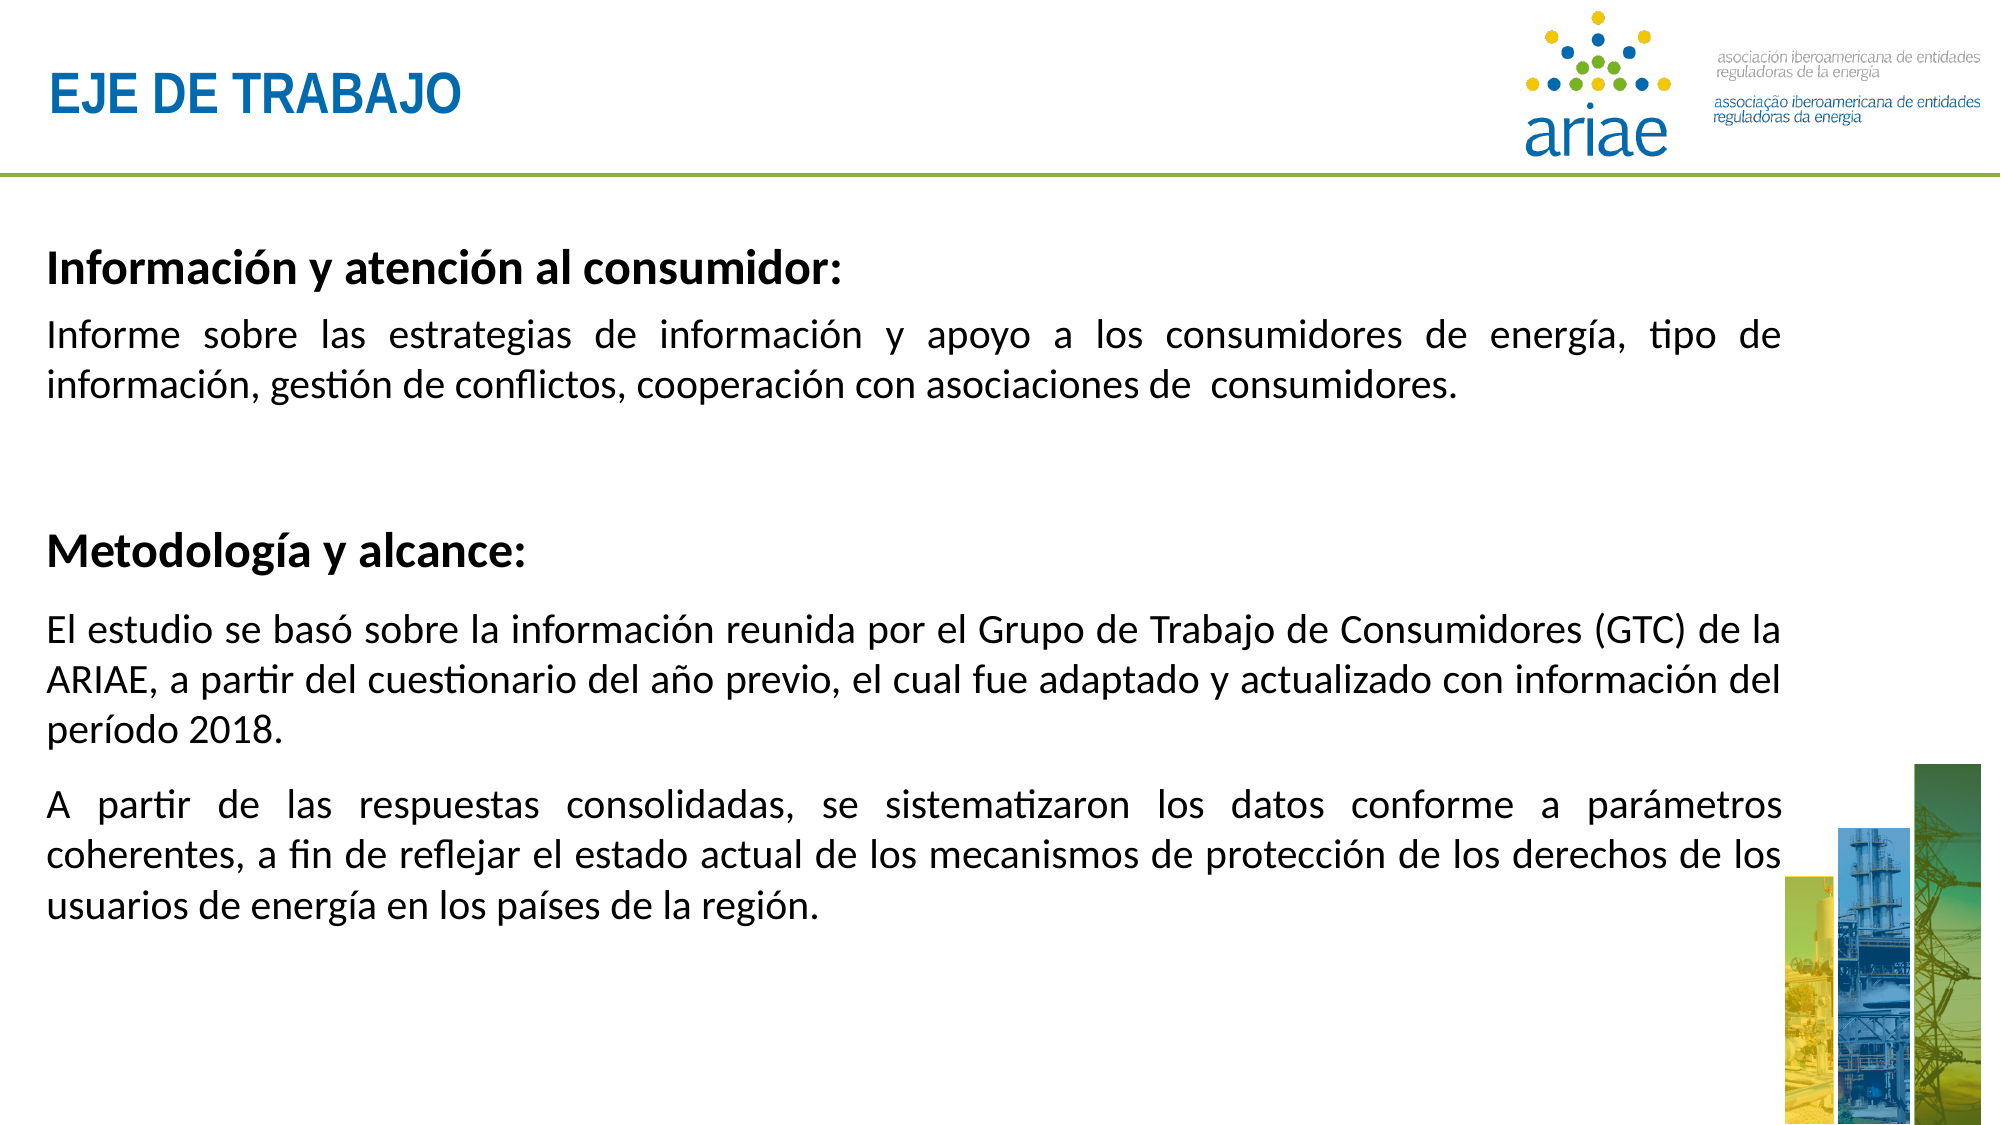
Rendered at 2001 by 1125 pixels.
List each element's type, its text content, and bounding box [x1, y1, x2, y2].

picture [1838, 829, 1910, 1124]
picture [1502, 0, 2000, 167]
text_box EJE DE TRABAJO [34, 47, 479, 133]
text_box Información y atención al consumidor: Informe sobre las estrategias de información y apoyo a los consumidores de energía, tipo de información, gestión de conflictos, cooperación con asociaciones de consumidores. Metodología y alcance: El estudio se basó sobre la información reunida por el Grupo de Trabajo de Consumidores (GTC) de la ARIAE, a partir del cuestionario del año previo, el cual fue adaptado y actualizado con información del período 2018. A partir de las respuestas consolidadas, se sistematizaron los datos conforme a parámetros coherentes, a fin de reflejar el estado actual de los mecanismos de protección de los derechos de los usuarios de energía en los países de la región. [31, 154, 1798, 1125]
